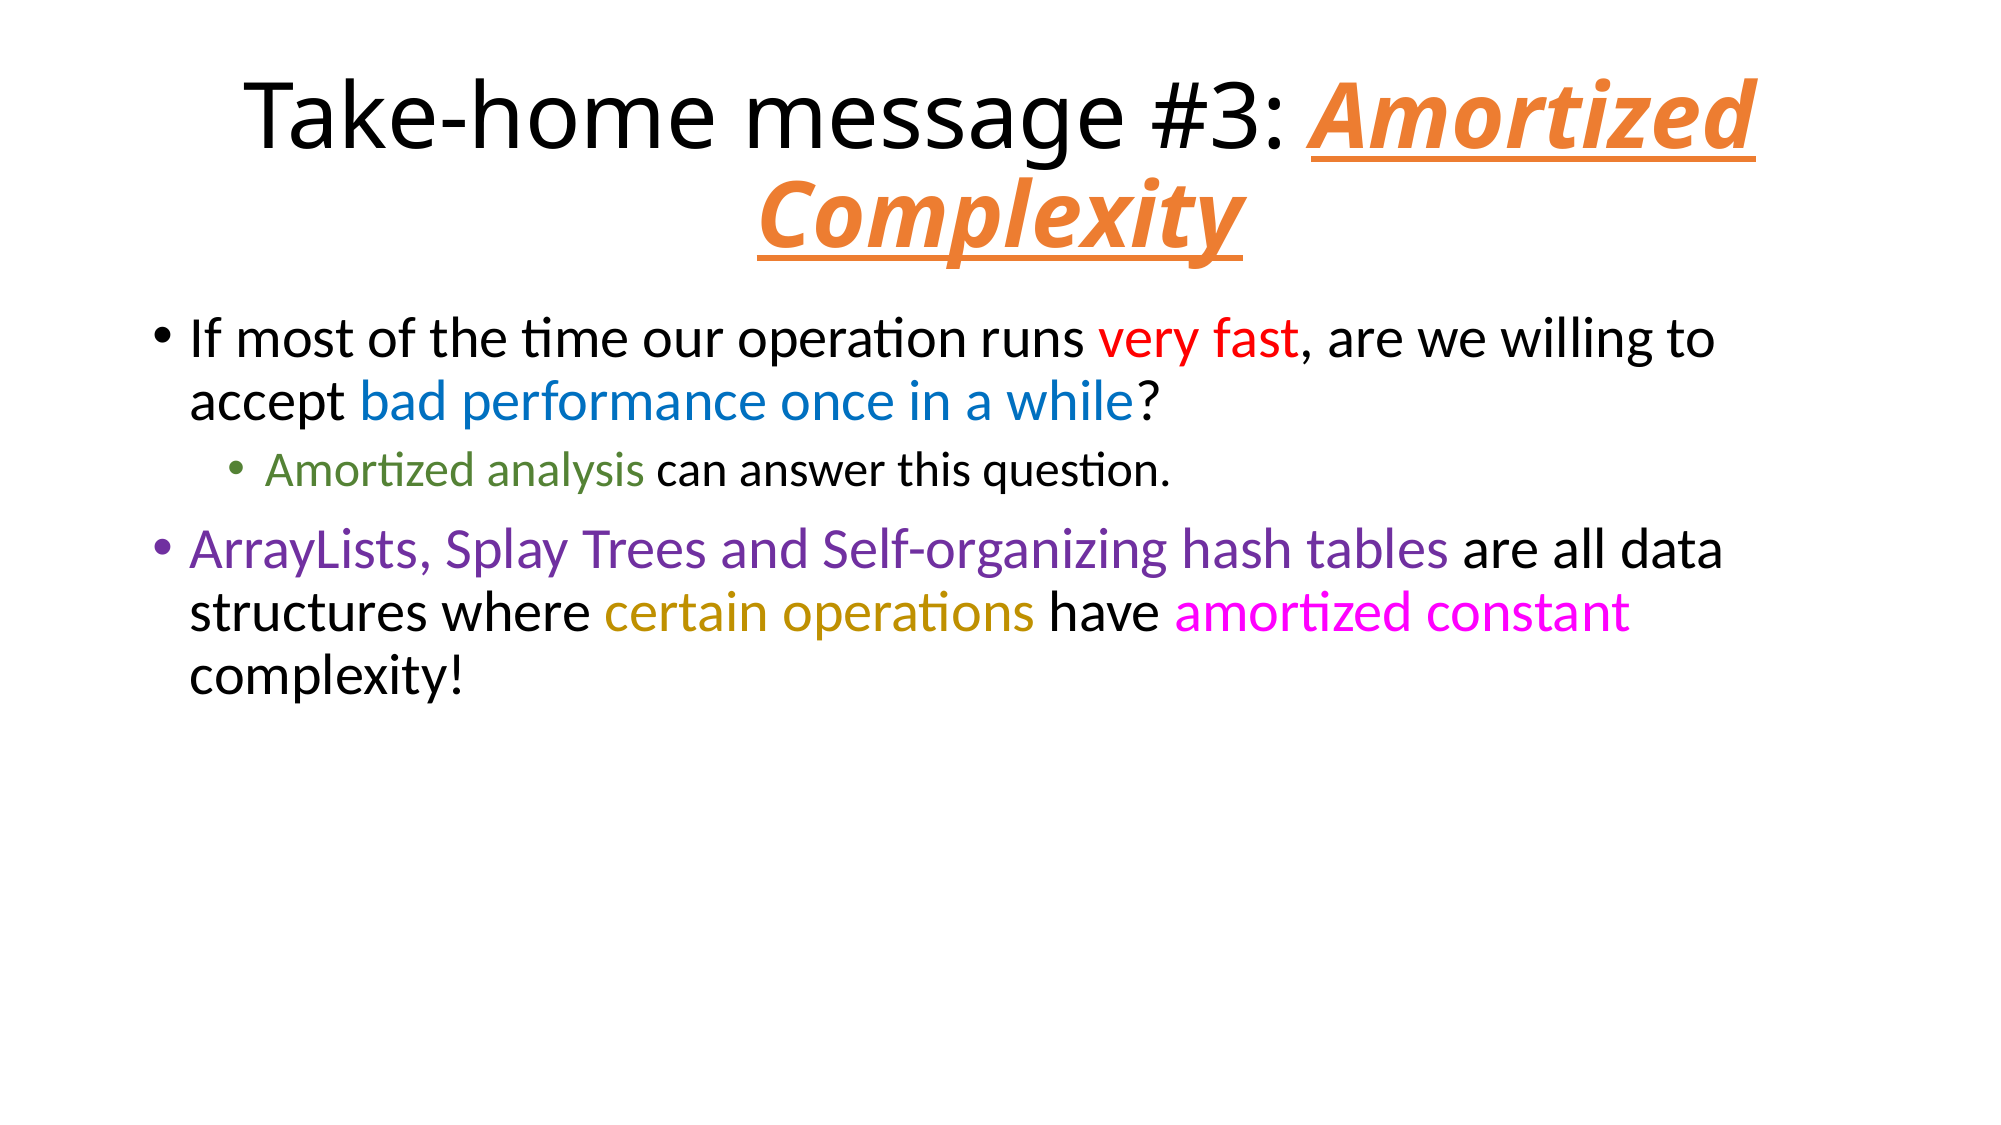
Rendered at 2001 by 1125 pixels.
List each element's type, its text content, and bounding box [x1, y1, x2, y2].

title Take-home message #3: Amortized Complexity [137, 59, 1863, 278]
list If most of the time our operation runs very fast, are we willing to accept bad performance once in a while? Amortized analysis can answer this question. ArrayLists, Splay Trees and Self-organizing hash tables are all data structures where certain operations have amortized constant complexity! [137, 299, 1863, 1014]
